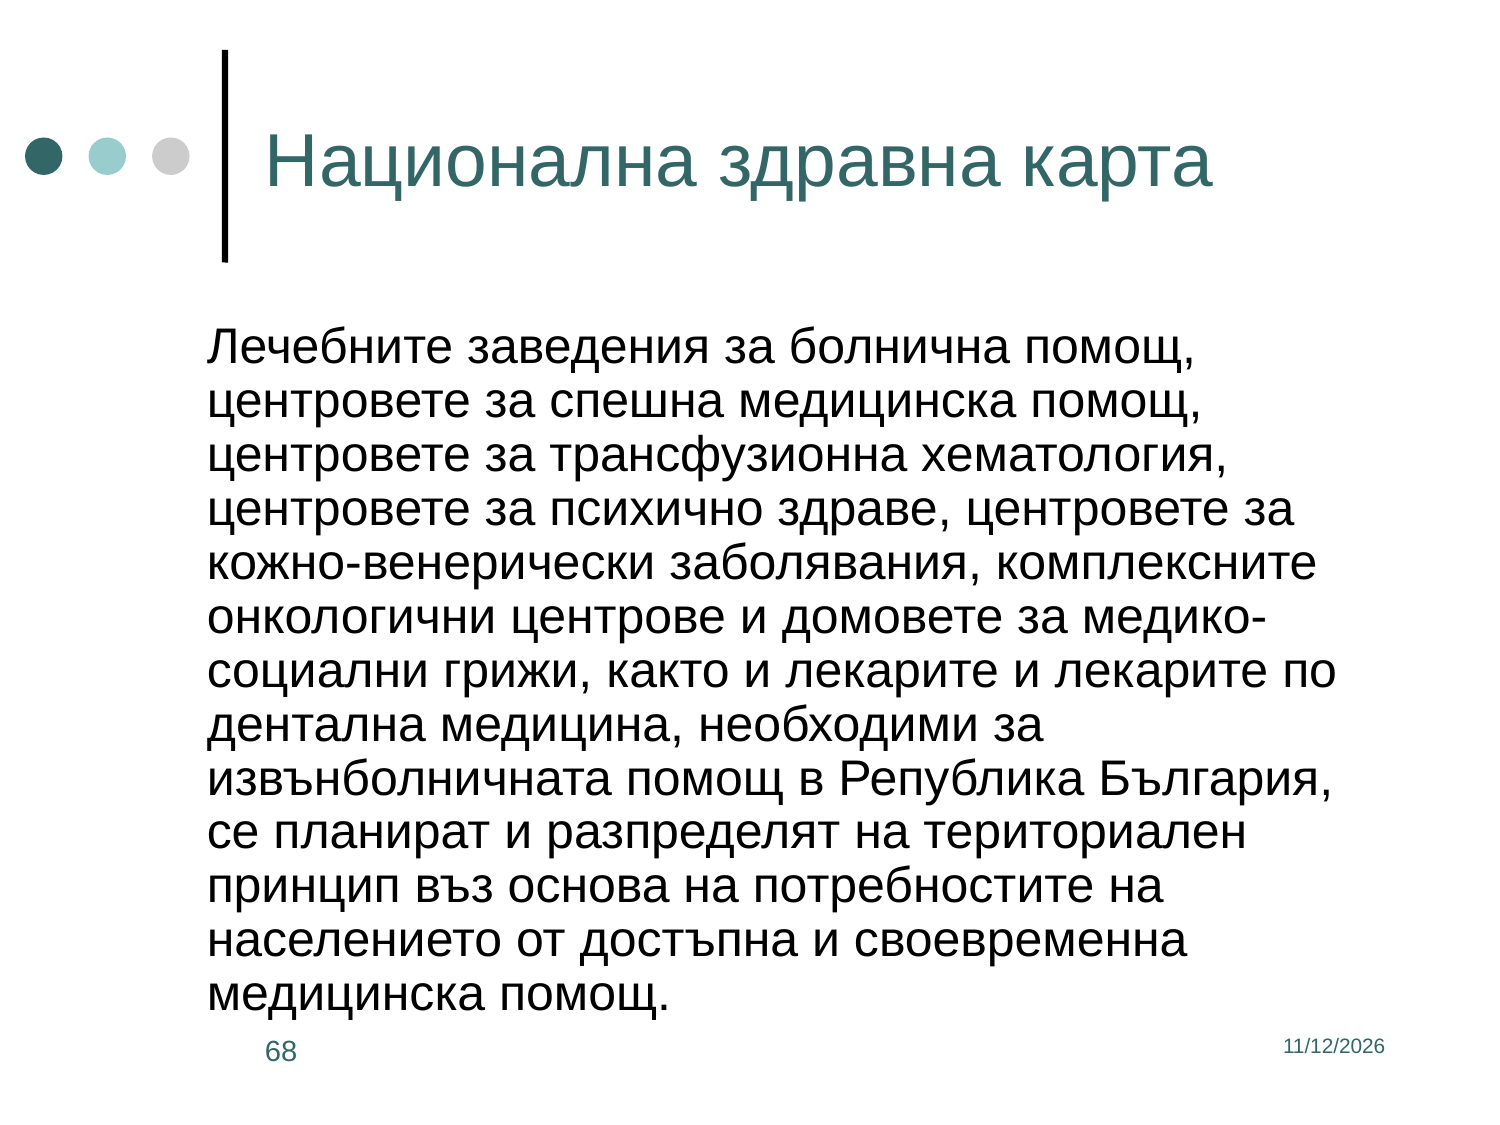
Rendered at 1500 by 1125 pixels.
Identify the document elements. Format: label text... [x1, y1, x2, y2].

list Лечебните заведения за болнична помощ, центровете за спешна медицинска помощ, центровете за трансфузионна хематология, центровете за психично здраве, центровете за кожно-венерически заболявания, комплексните онкологични центрове и домовете за медико-социални грижи, както и лекарите и лекарите по дентална медицина, необходими за извънболничната помощ в Република България, се планират и разпределят на териториален принцип въз основа на потребностите на населението от достъпна и своевременна медицинска помощ. [135, 312, 1400, 1047]
title Национална здравна карта [249, 31, 1400, 282]
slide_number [1087, 1025, 1400, 1100]
slide_number 68 [249, 1047, 463, 1100]
